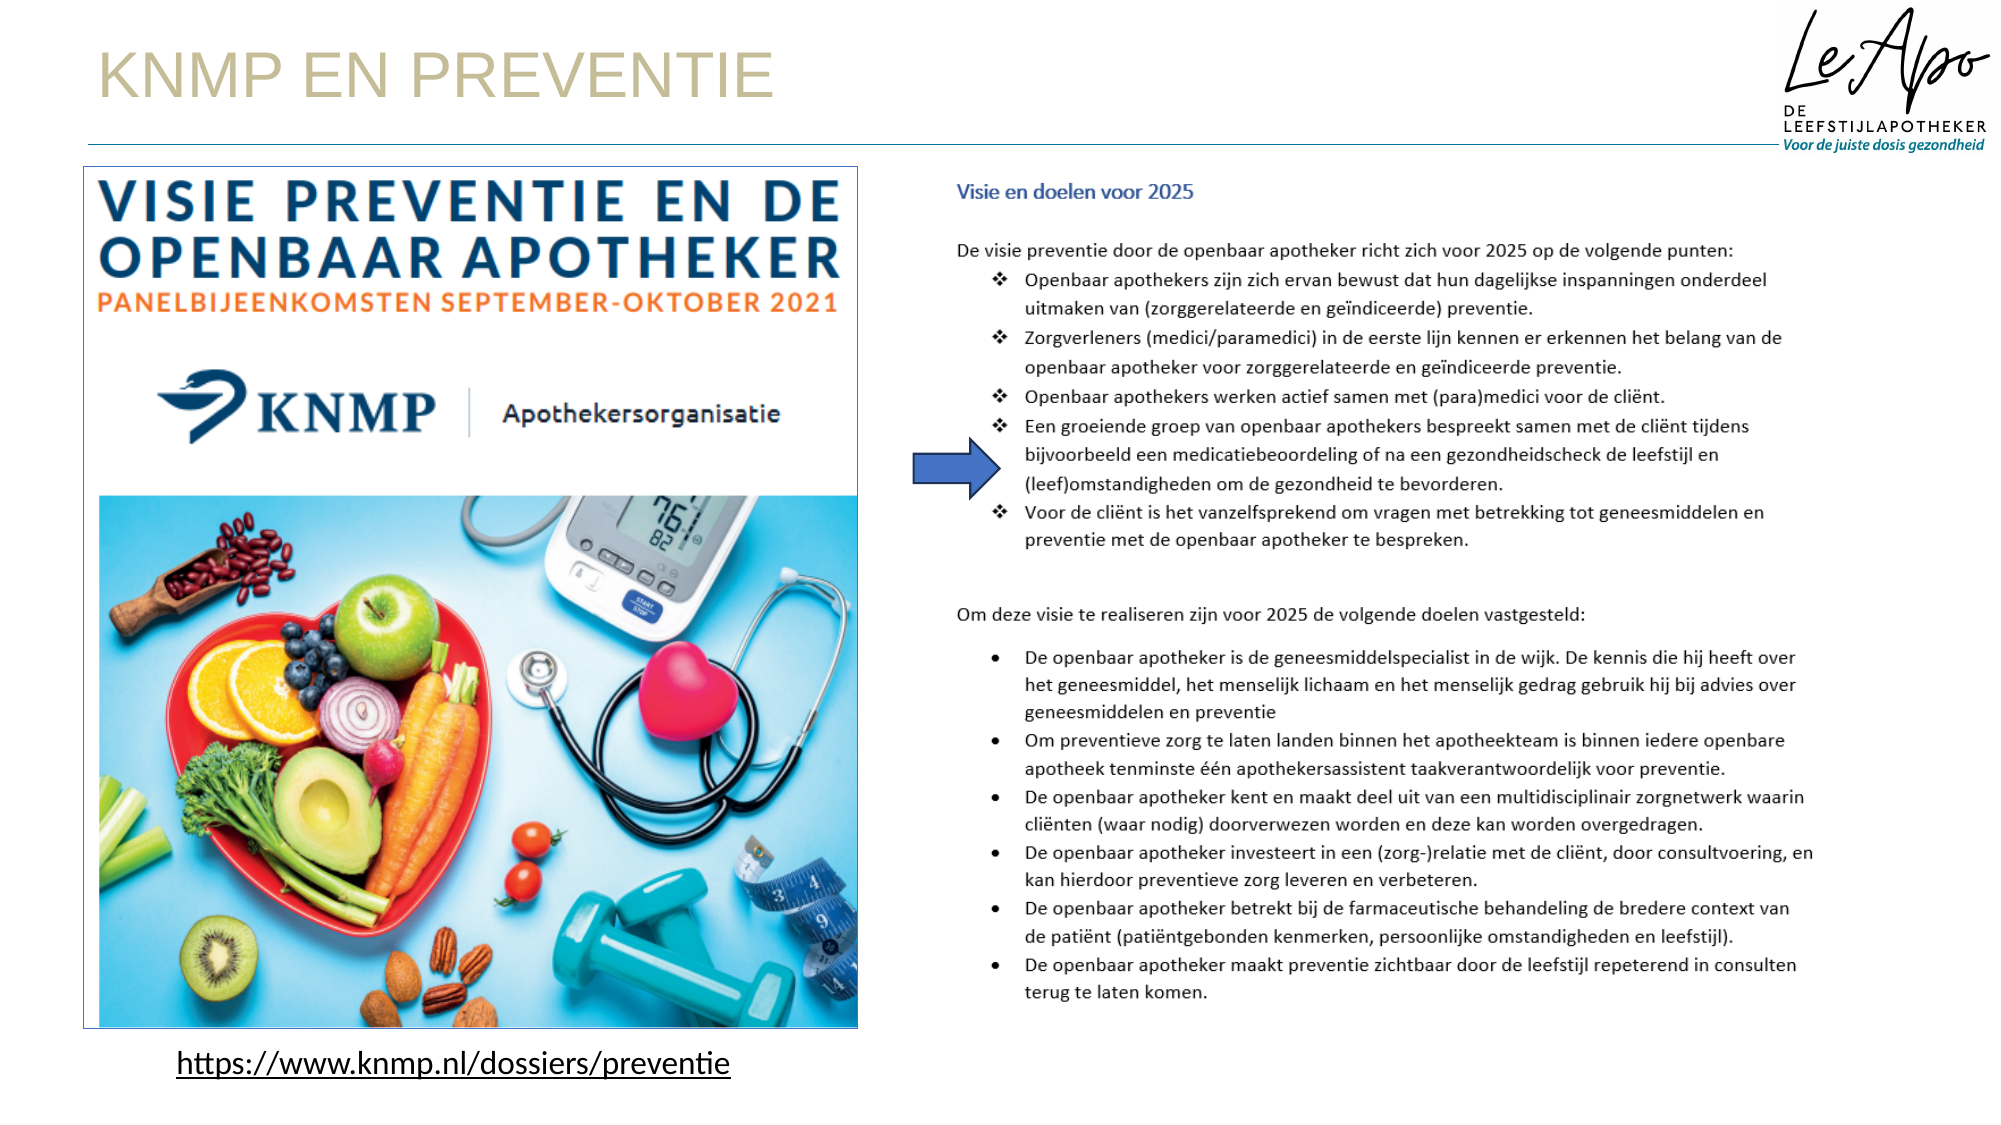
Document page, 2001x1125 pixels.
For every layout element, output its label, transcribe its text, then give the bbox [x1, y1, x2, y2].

picture [1778, 0, 1996, 156]
text_box KNMp en preventie [82, 25, 1690, 119]
picture [925, 166, 1887, 1030]
picture [83, 166, 858, 1030]
text_box [912, 452, 925, 485]
text_box https://www.knmp.nl/dossiers/preventie [161, 1033, 1162, 1089]
